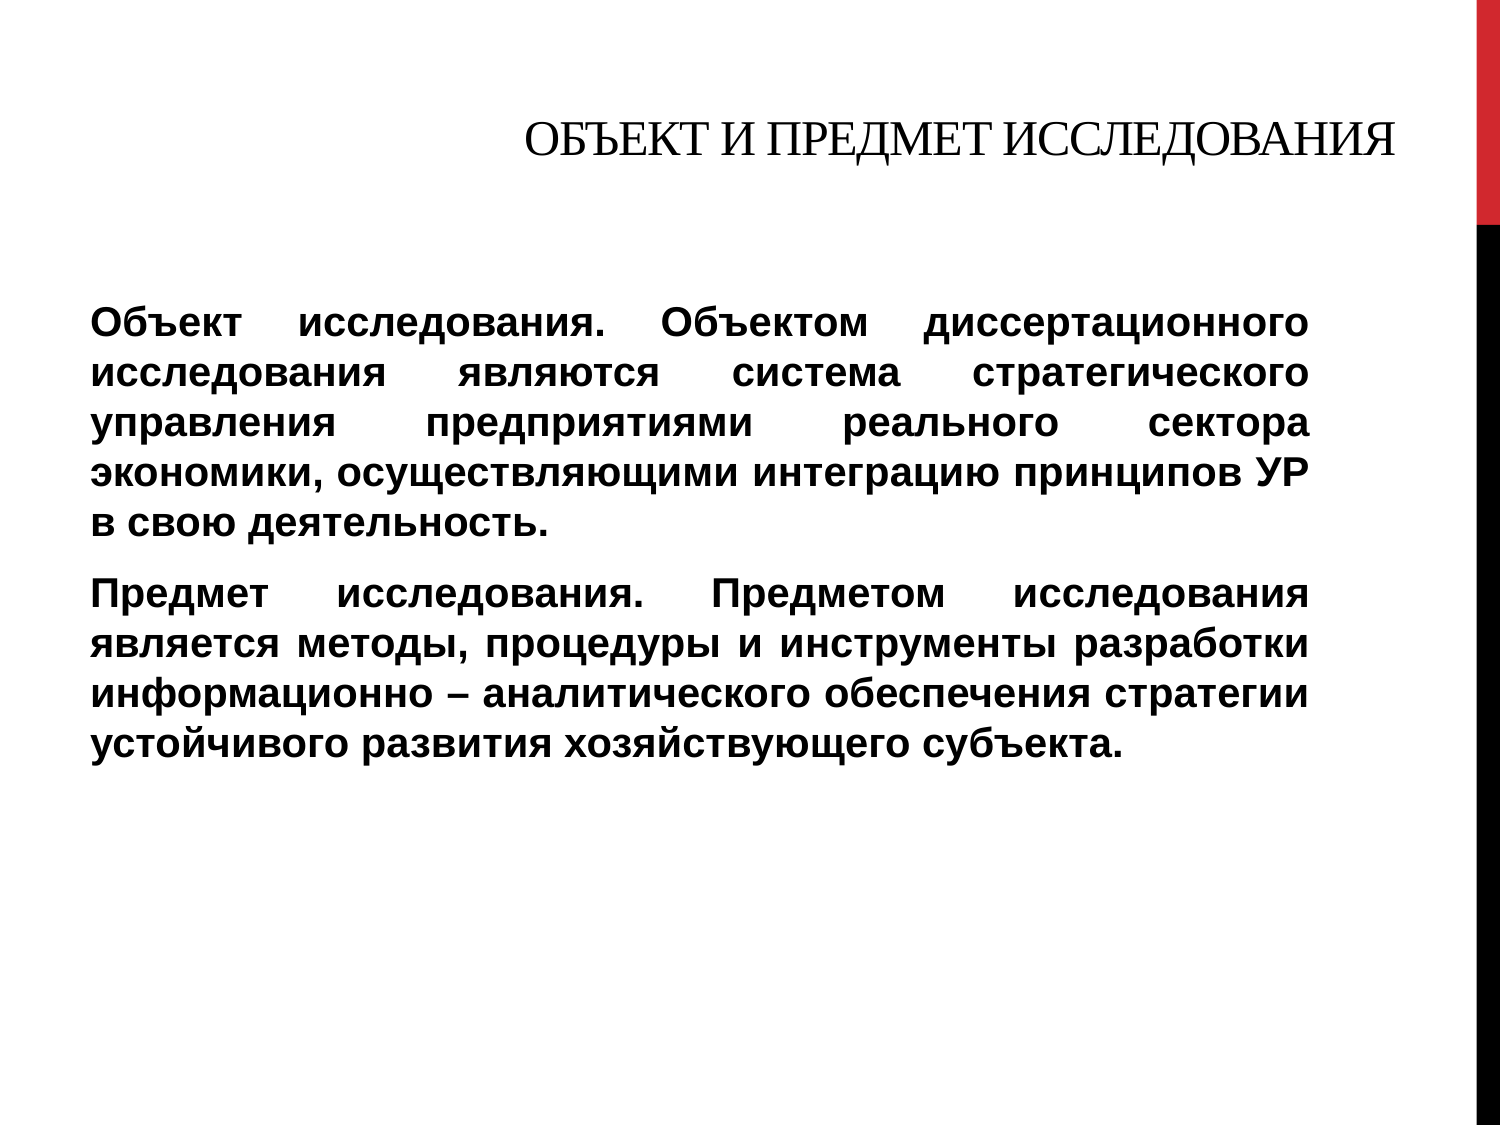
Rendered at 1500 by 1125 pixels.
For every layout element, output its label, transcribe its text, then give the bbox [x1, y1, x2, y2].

title ОБЪЕКТ И ПРЕДМЕТ ИССЛЕДОВАНИЯ [75, 90, 1412, 173]
list Объект исследования. Объектом диссертационного исследования являются система стратегического управления предприятиями реального сектора экономики, осуществляющими интеграцию принципов УР в свою деятельность. Предмет исследования. Предметом исследования является методы, процедуры и инструменты разработки информационно – аналитического обеспечения стратегии устойчивого развития хозяйствующего субъекта. [74, 287, 1326, 1006]
